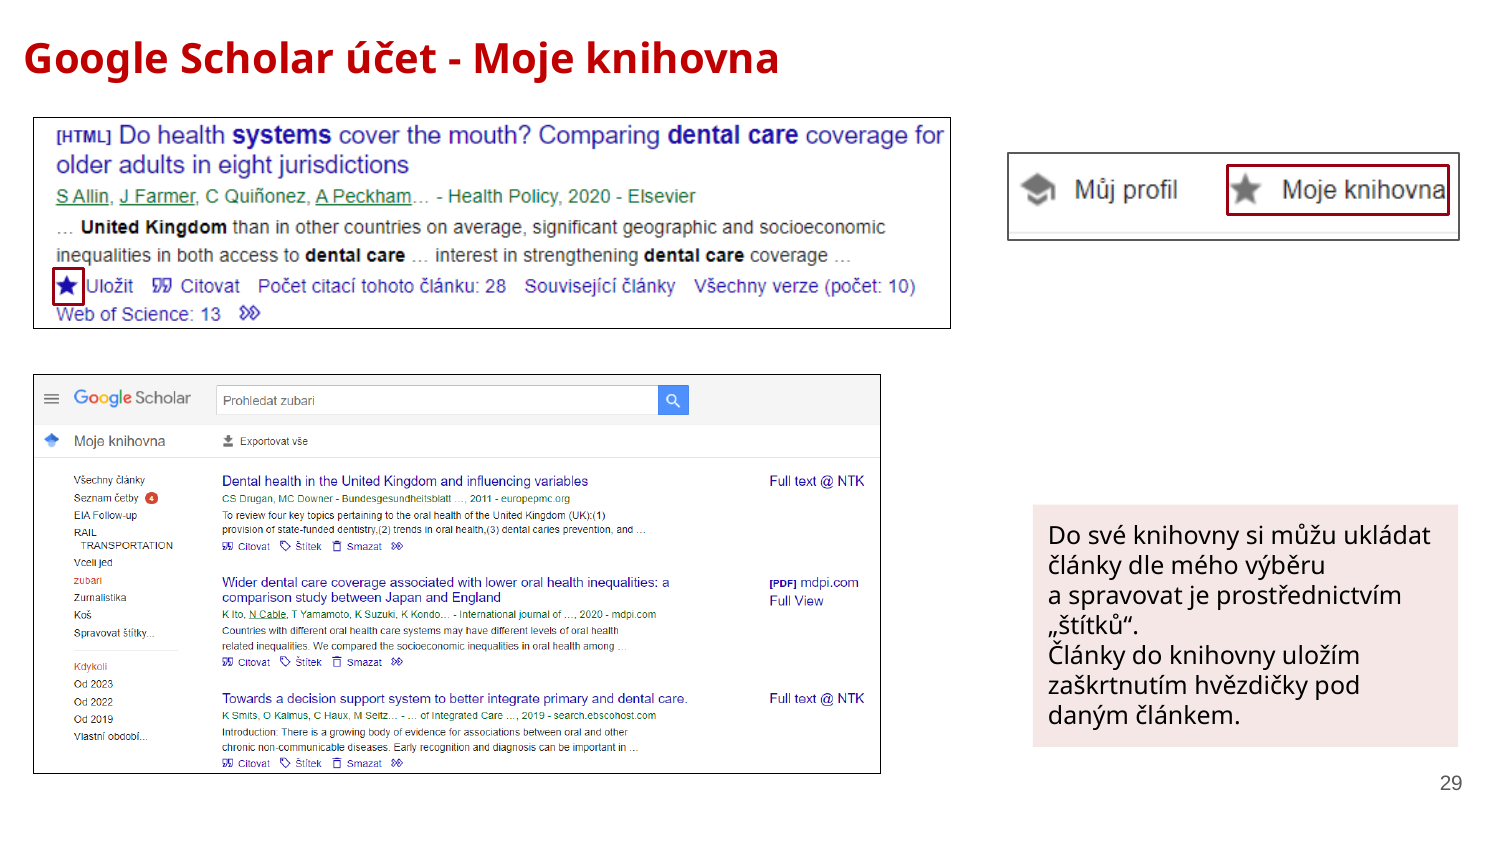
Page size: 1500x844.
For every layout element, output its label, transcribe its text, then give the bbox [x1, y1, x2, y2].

text_box Do své knihovny si můžu ukládat články dle mého výběru a spravovat je prostřednictvím „štítků“. Články do knihovny uložím zaškrtnutím hvězdičky pod daným článkem. [1032, 504, 1459, 747]
slide_number 29 [1387, 750, 1478, 815]
picture [1008, 153, 1459, 240]
picture [32, 117, 952, 329]
picture [32, 374, 881, 775]
text_box Google Scholar účet - Moje knihovna [23, 14, 1246, 100]
